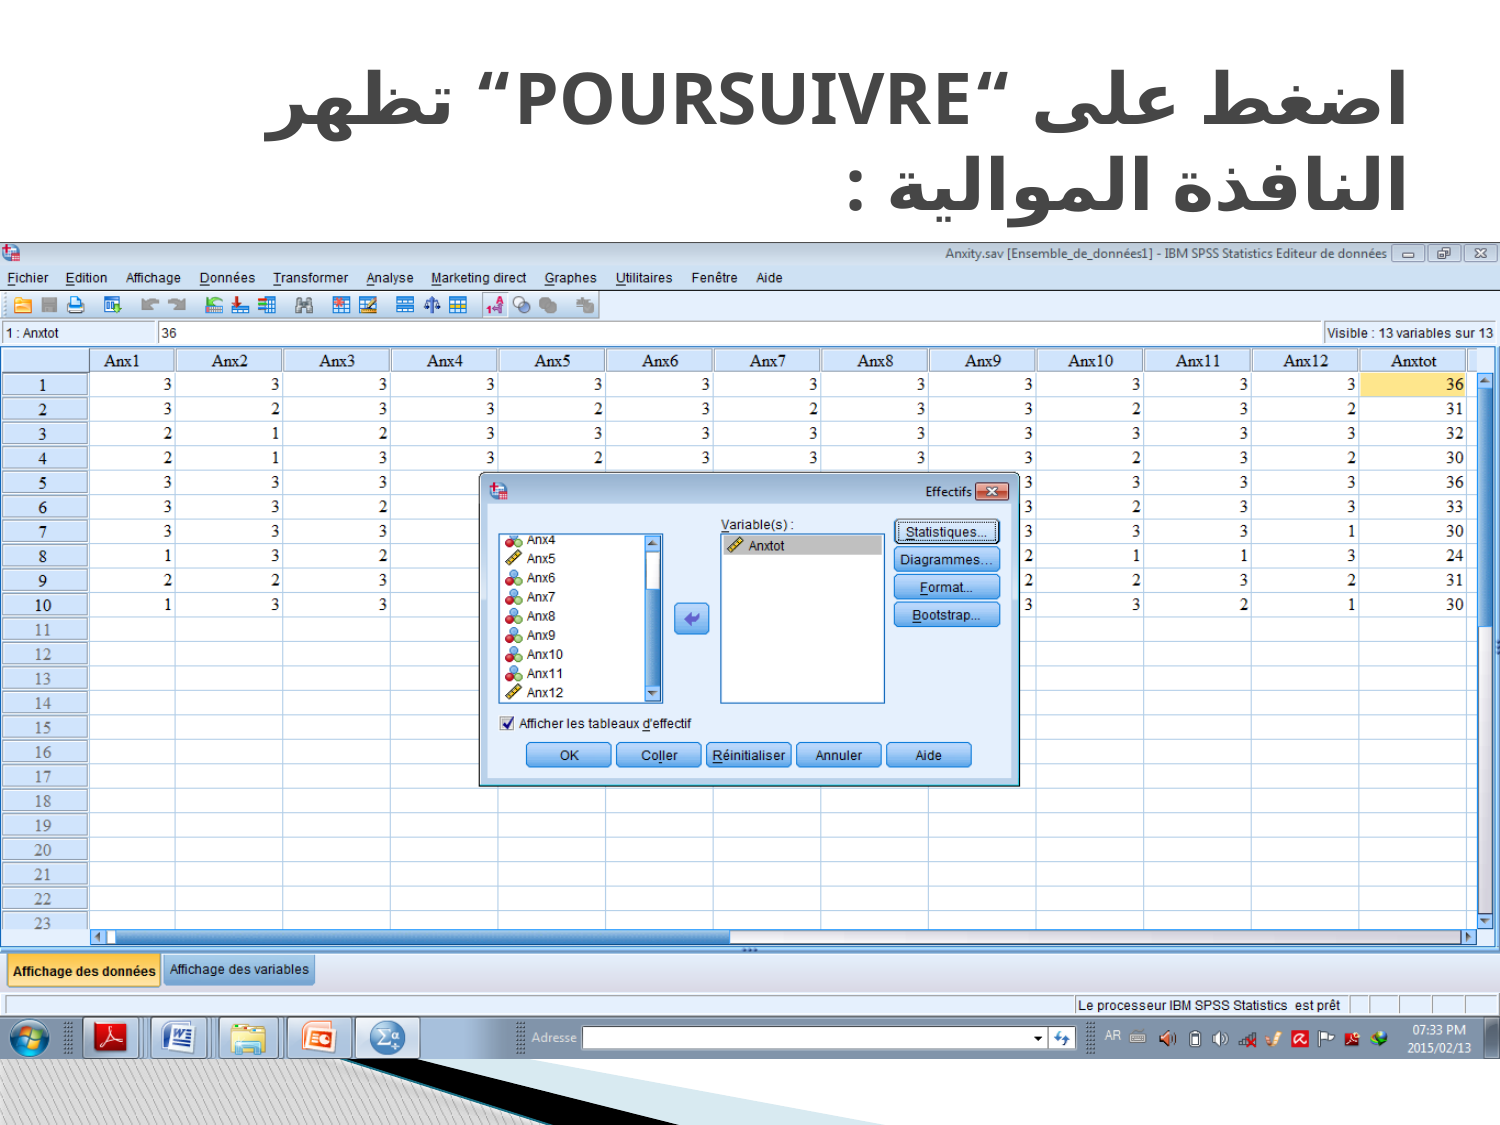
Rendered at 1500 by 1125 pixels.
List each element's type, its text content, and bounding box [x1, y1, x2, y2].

title اضغط على “POURSUIVRE“ تظهر النافذة الموالية : [75, 45, 1425, 233]
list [0, 242, 1500, 1059]
